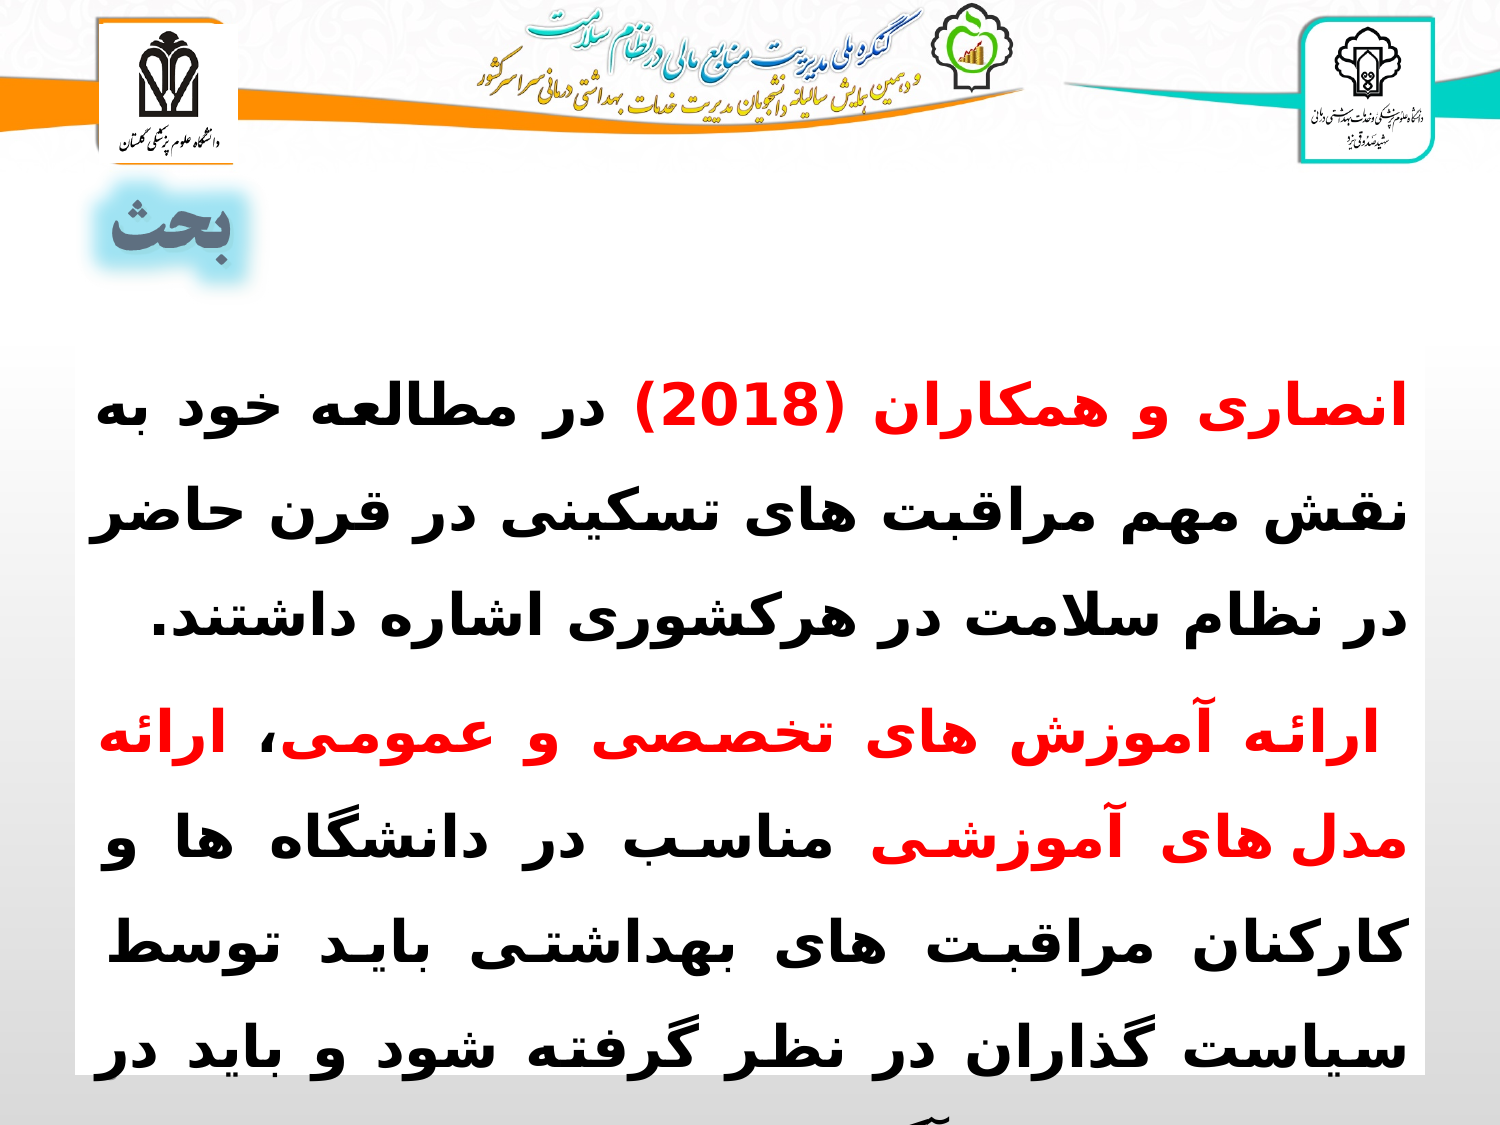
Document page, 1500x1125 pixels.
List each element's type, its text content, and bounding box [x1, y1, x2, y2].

picture [0, 0, 1500, 320]
list انصاری و همکاران (2018) در مطالعه خود به نقش مهم مراقبت های تسکینی در قرن حاضر در نظام سلامت در هرکشوری اشاره داشتند. ارائه آموزش های تخصصی و عمومی، ارائه مدل های آموزشی مناسب در دانشگاه ها و کارکنان مراقبت های بهداشتی باید توسط سیاست گذاران در نظر گرفته شود و باید در جهت افزایش آگاهی جامعه درباره موضوع مهم مراقبت های تسکینی پیش رفت. [73, 323, 1427, 1077]
slide_number 13 [75, 1042, 425, 1103]
